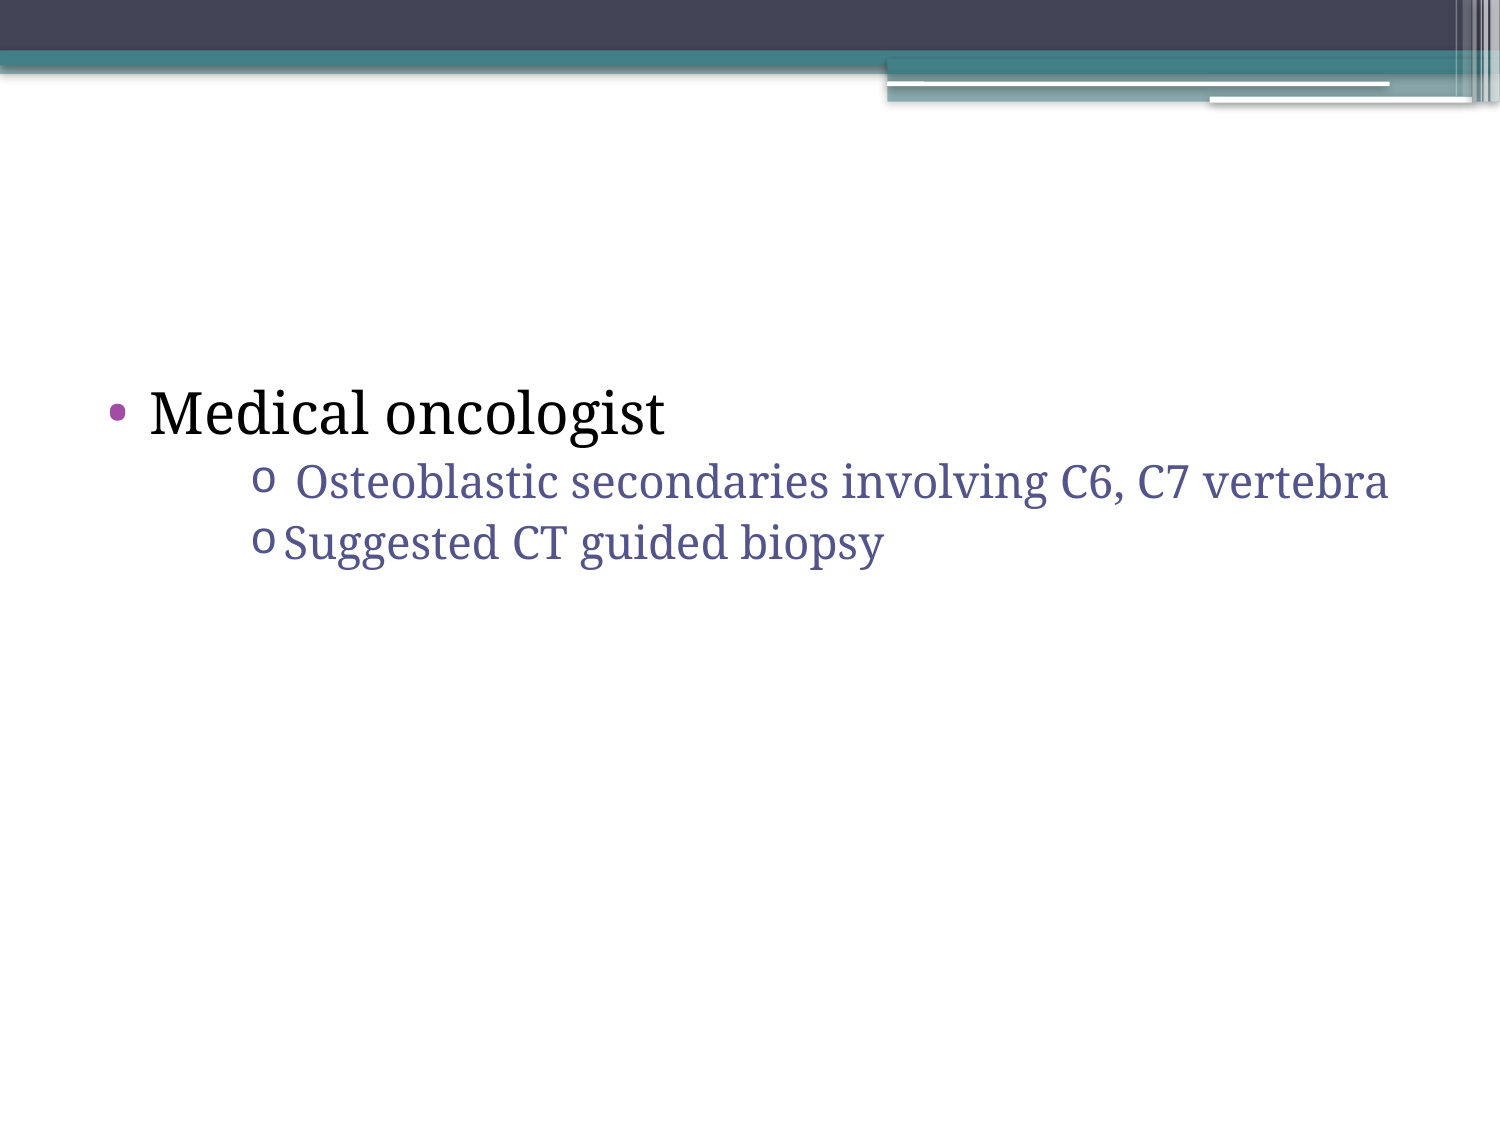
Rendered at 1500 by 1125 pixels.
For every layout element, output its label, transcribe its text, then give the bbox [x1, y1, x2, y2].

list Medical oncologist Osteoblastic secondaries involving C6, C7 vertebra Suggested CT guided biopsy [75, 368, 1425, 1079]
